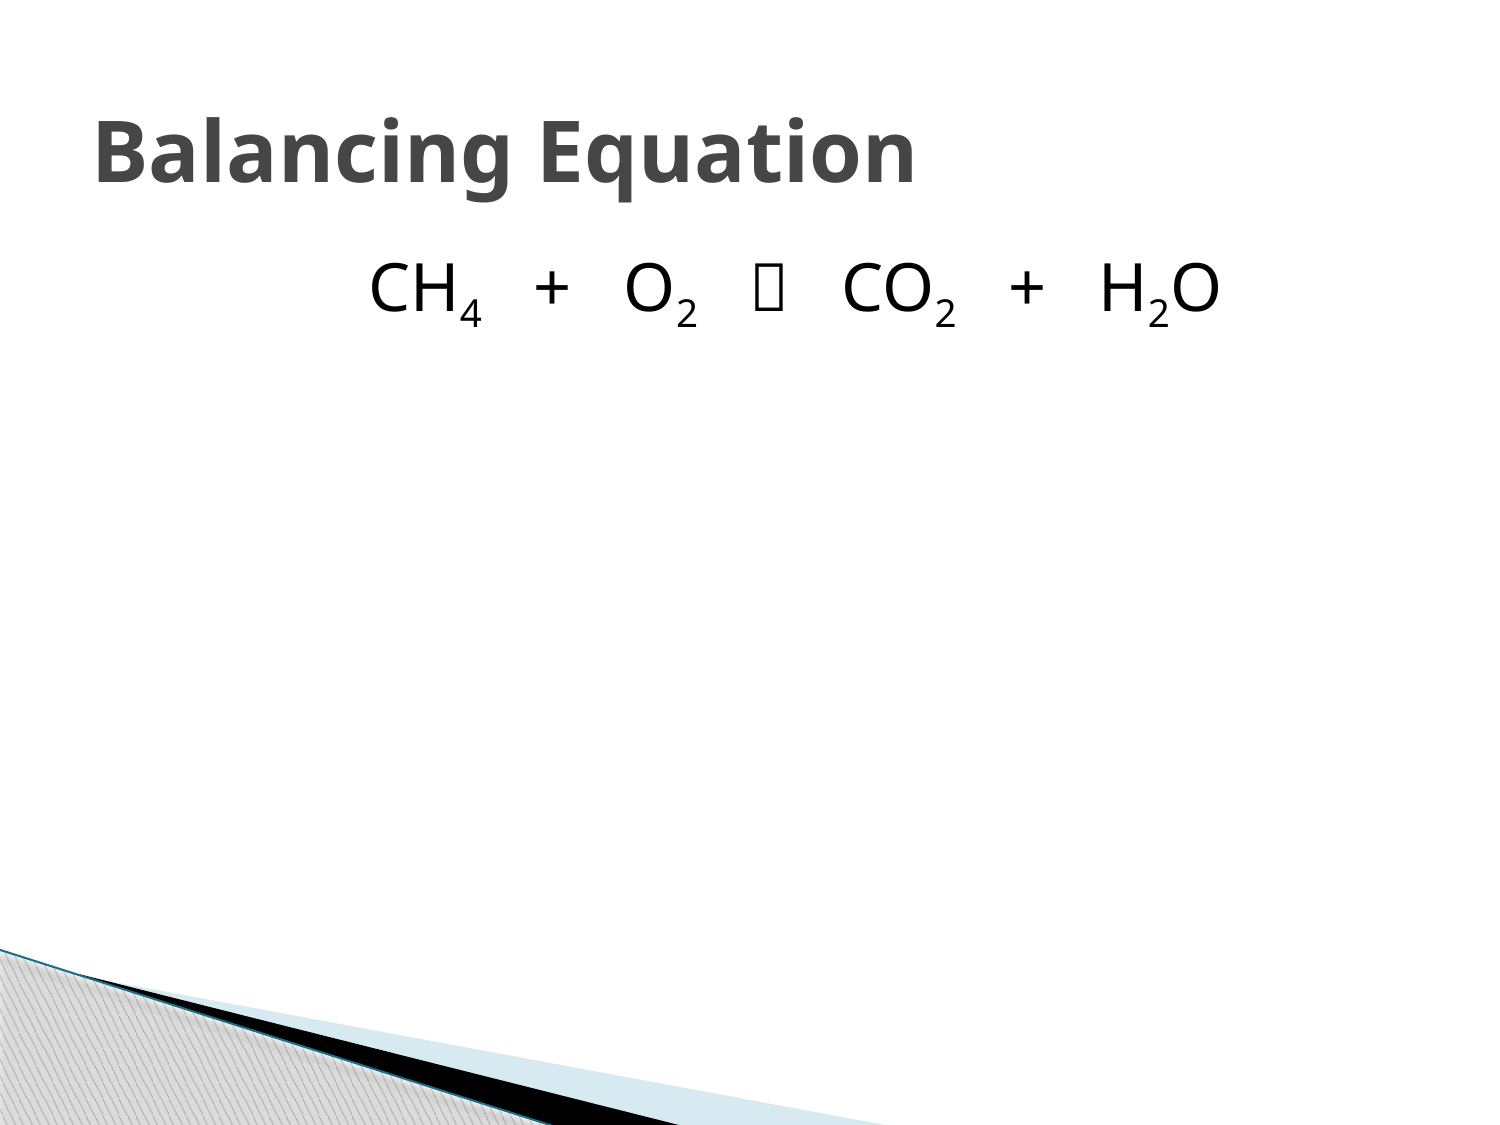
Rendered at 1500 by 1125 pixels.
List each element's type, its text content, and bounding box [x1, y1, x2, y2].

list CH4 + O2  CO2 + H2O [147, 236, 1425, 1012]
title Balancing Equation [76, 54, 1427, 243]
